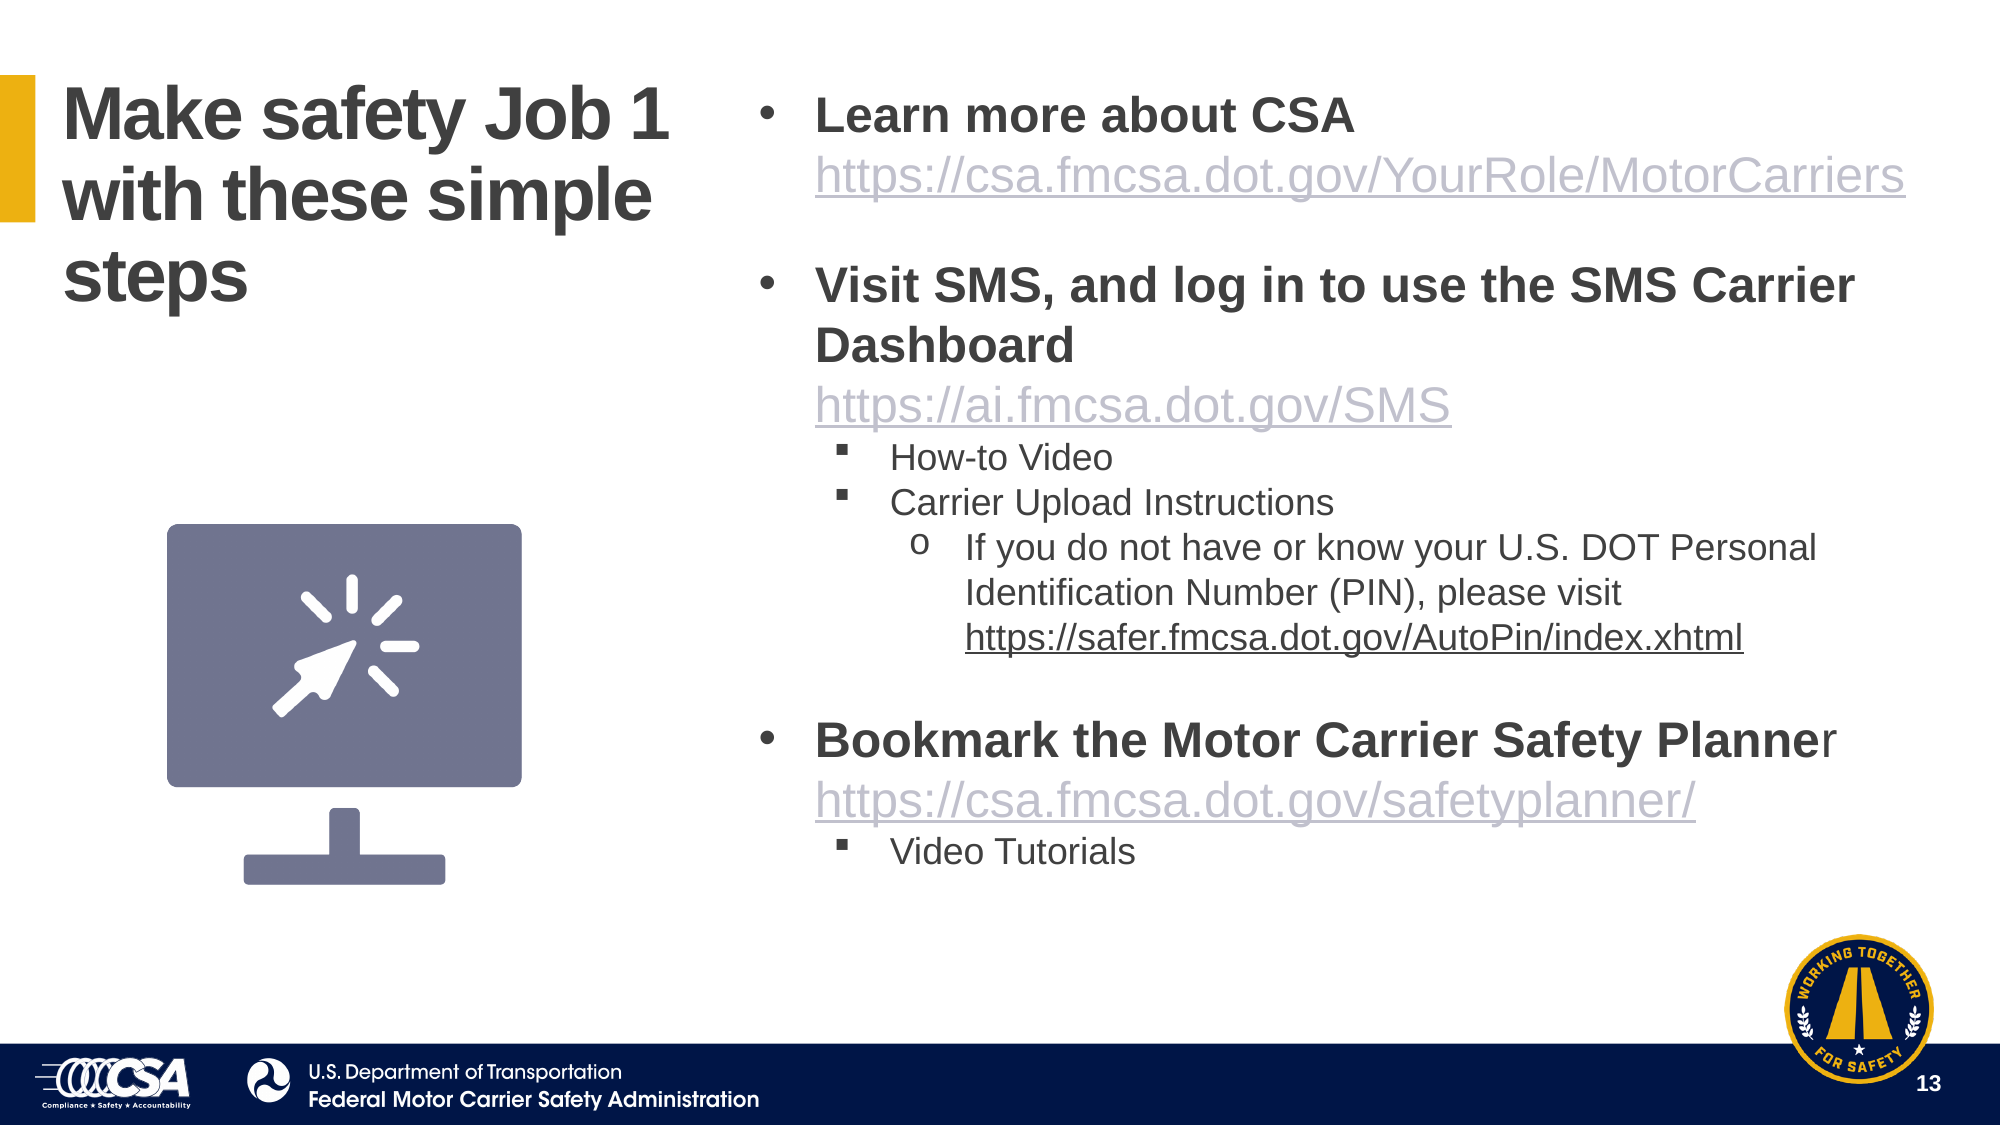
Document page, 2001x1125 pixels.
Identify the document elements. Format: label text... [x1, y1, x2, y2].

picture [35, 1057, 743, 1125]
text_box Learn more about CSA https://csa.fmcsa.dot.gov/YourRole/MotorCarriers Visit SMS, and log in to use the SMS Carrier Dashboard https://ai.fmcsa.dot.gov/SMS How-to Video Carrier Upload Instructions If you do not have or know your U.S. DOT Personal Identification Number (PIN), please visit https://safer.fmcsa.dot.gov/AutoPin/index.xhtml Bookmark the Motor Carrier Safety Planner https://csa.fmcsa.dot.gov/safetyplanner/ Video Tutorials [743, 75, 2000, 1125]
title Make safety Job 1 with these simple steps [62, 75, 700, 321]
text_box [0, 74, 36, 223]
picture [167, 524, 522, 885]
